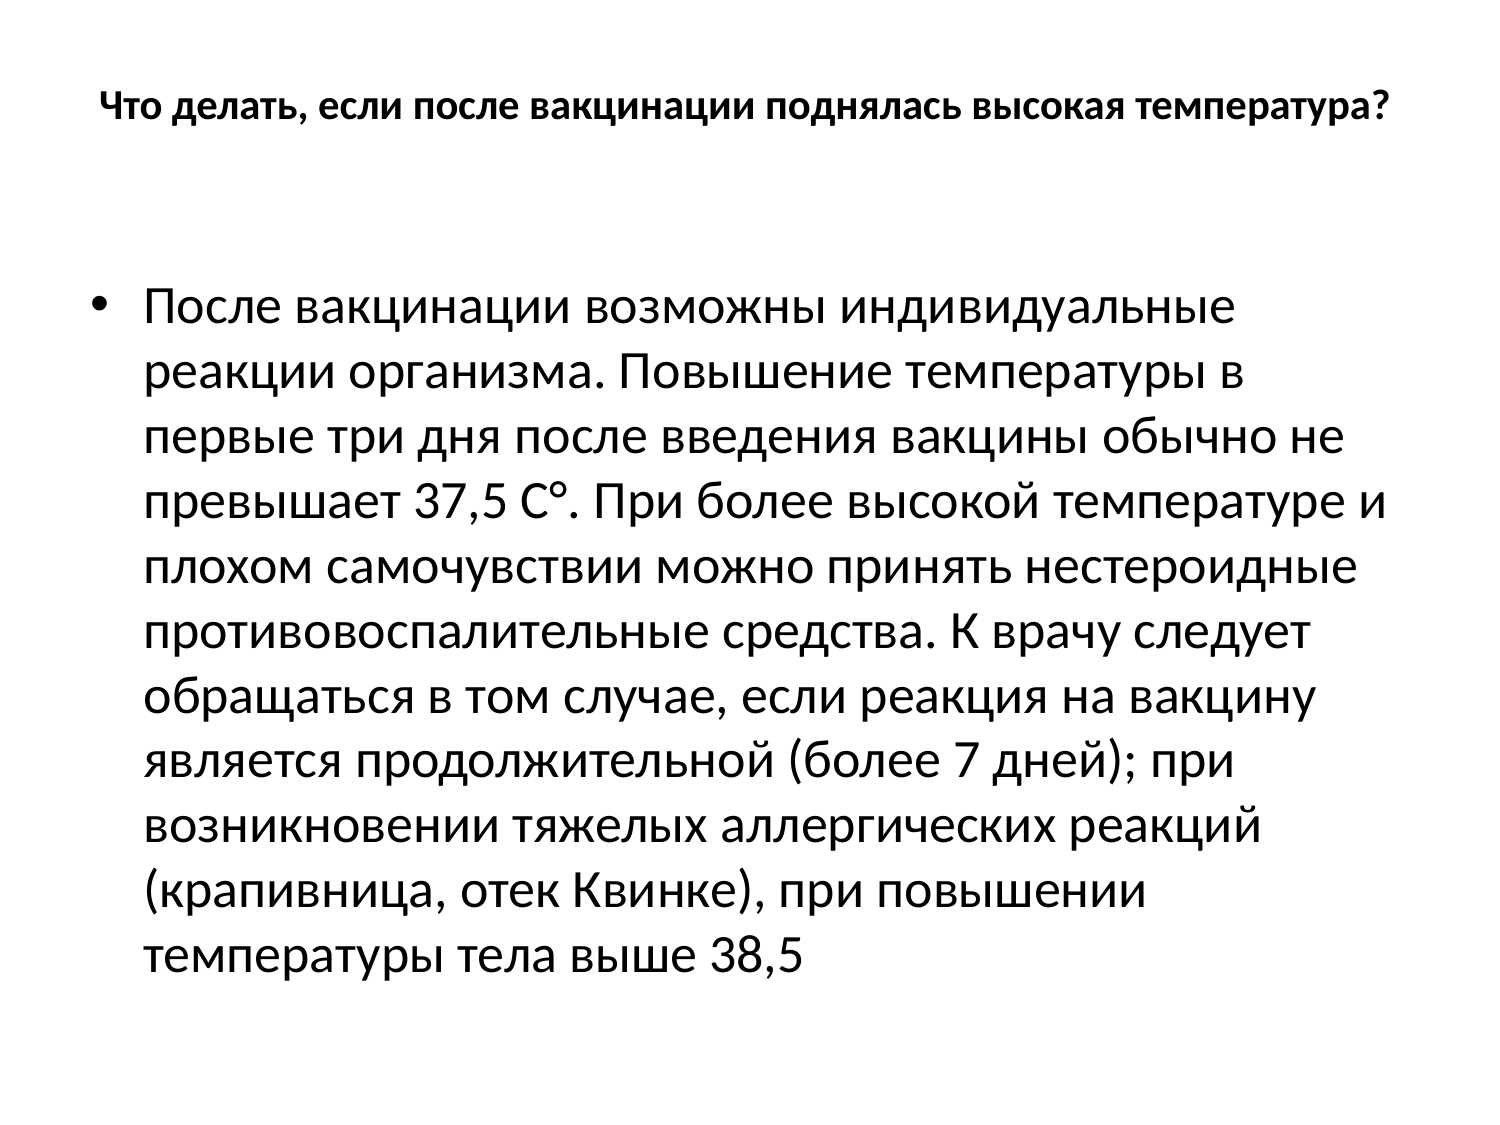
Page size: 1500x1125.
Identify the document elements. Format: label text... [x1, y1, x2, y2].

title Что делать, если после вакцинации поднялась высокая температура? [75, 45, 1425, 233]
list После вакцинации возможны индивидуальные реакции организма. Повышение температуры в первые три дня после введения вакцины обычно не превышает 37,5 С°. При более высокой температуре и плохом самочувствии можно принять нестероидные противовоспалительные средства. К врачу следует обращаться в том случае, если реакция на вакцину является продолжительной (более 7 дней); при возникновении тяжелых аллергических реакций (крапивница, отек Квинке), при повышении температуры тела выше 38,5 [75, 262, 1425, 1005]
